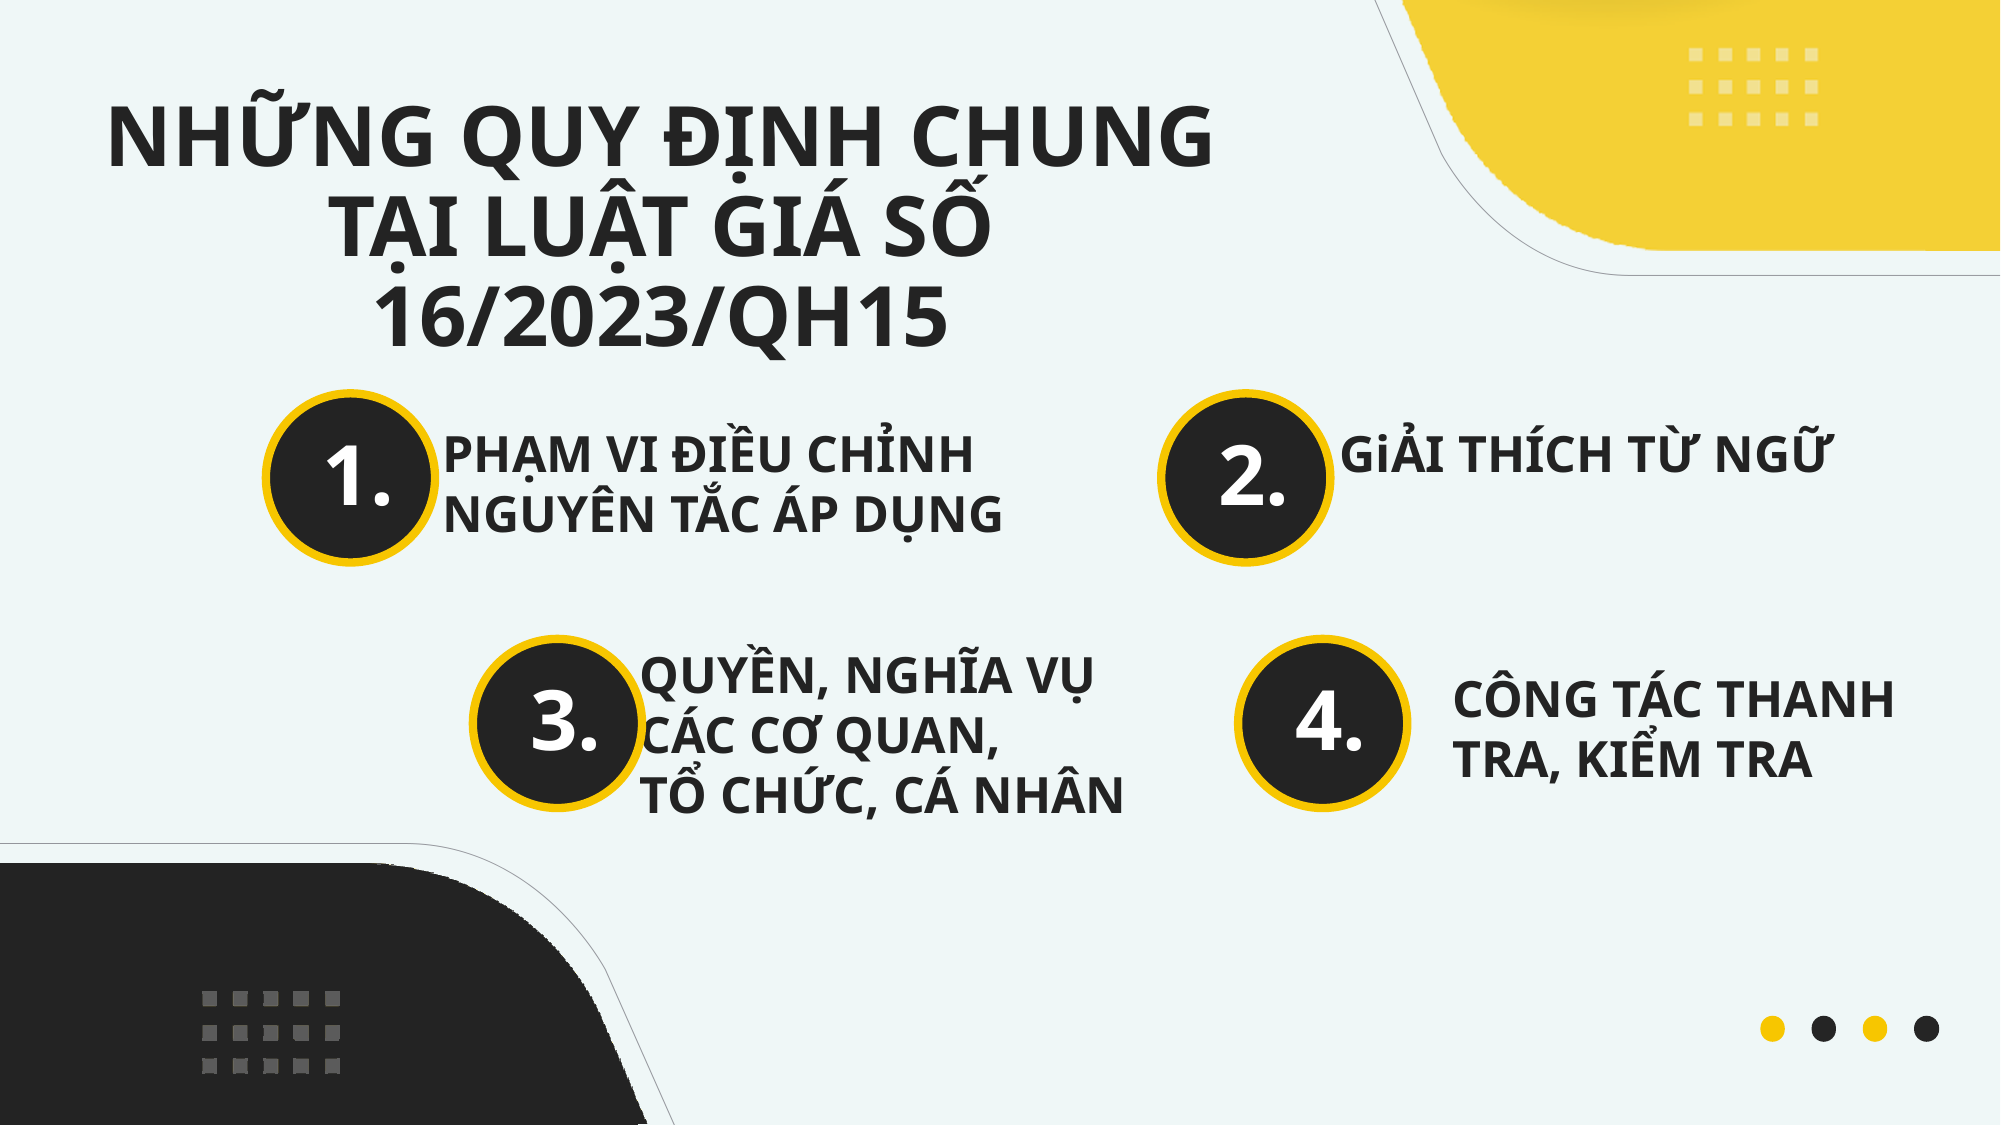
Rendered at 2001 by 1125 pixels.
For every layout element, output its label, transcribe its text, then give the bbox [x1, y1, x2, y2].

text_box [1238, 638, 1952, 809]
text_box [265, 393, 980, 563]
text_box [1161, 393, 1812, 563]
text_box NHỮNG QUY ĐỊNH CHUNG TẠI LUẬT GIÁ SỐ 16/2023/QH15 [35, 87, 1287, 372]
picture [0, 0, 2001, 1125]
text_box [472, 636, 1105, 834]
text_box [1760, 1015, 1940, 1042]
